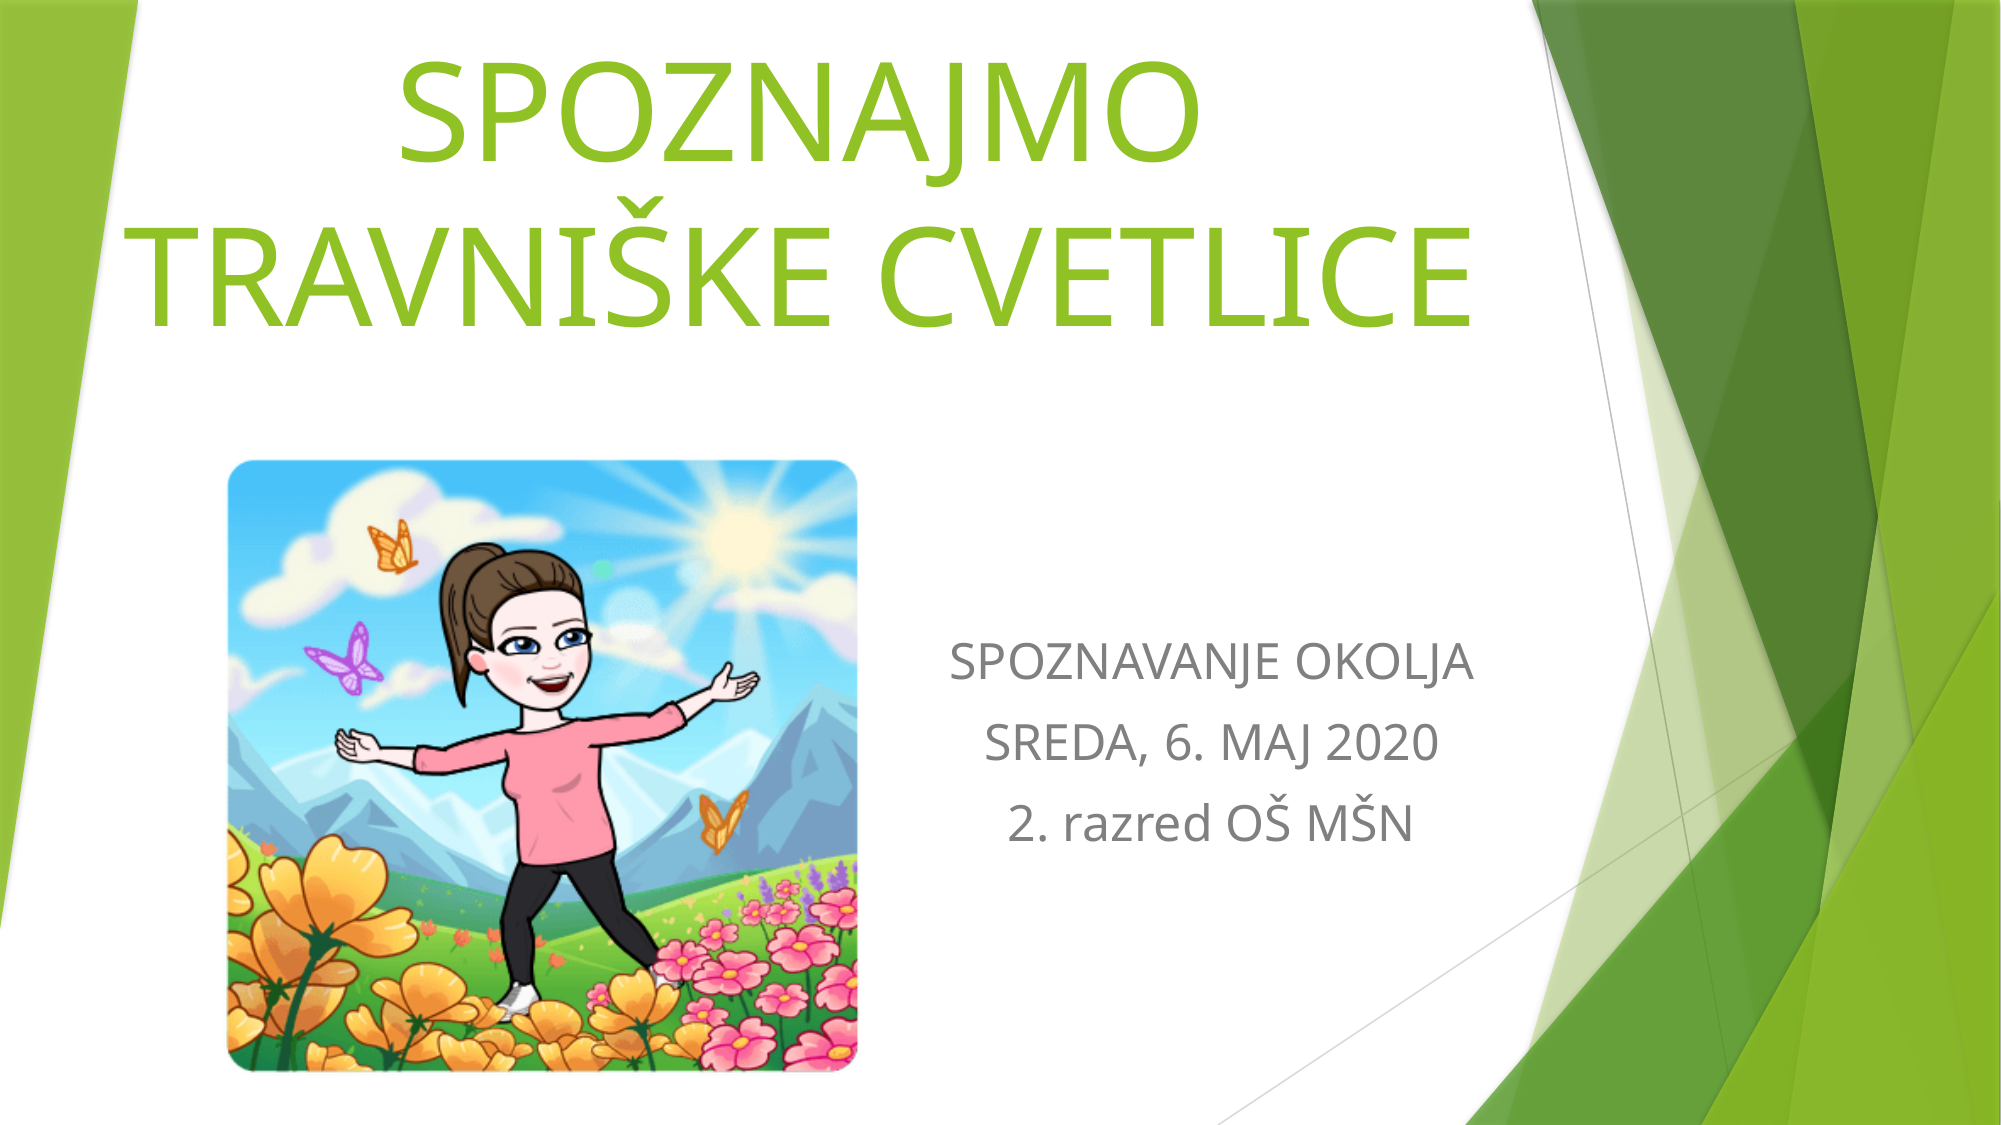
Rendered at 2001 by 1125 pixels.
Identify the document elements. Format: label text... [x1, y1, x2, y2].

title SPOZNAJMO TRAVNIŠKE CVETLICE [81, 0, 1522, 362]
subtitle SPOZNAVANJE OKOLJA SREDA, 6. MAJ 2020 2. razred OŠ MŠN [902, 622, 1522, 911]
picture [203, 438, 878, 1094]
